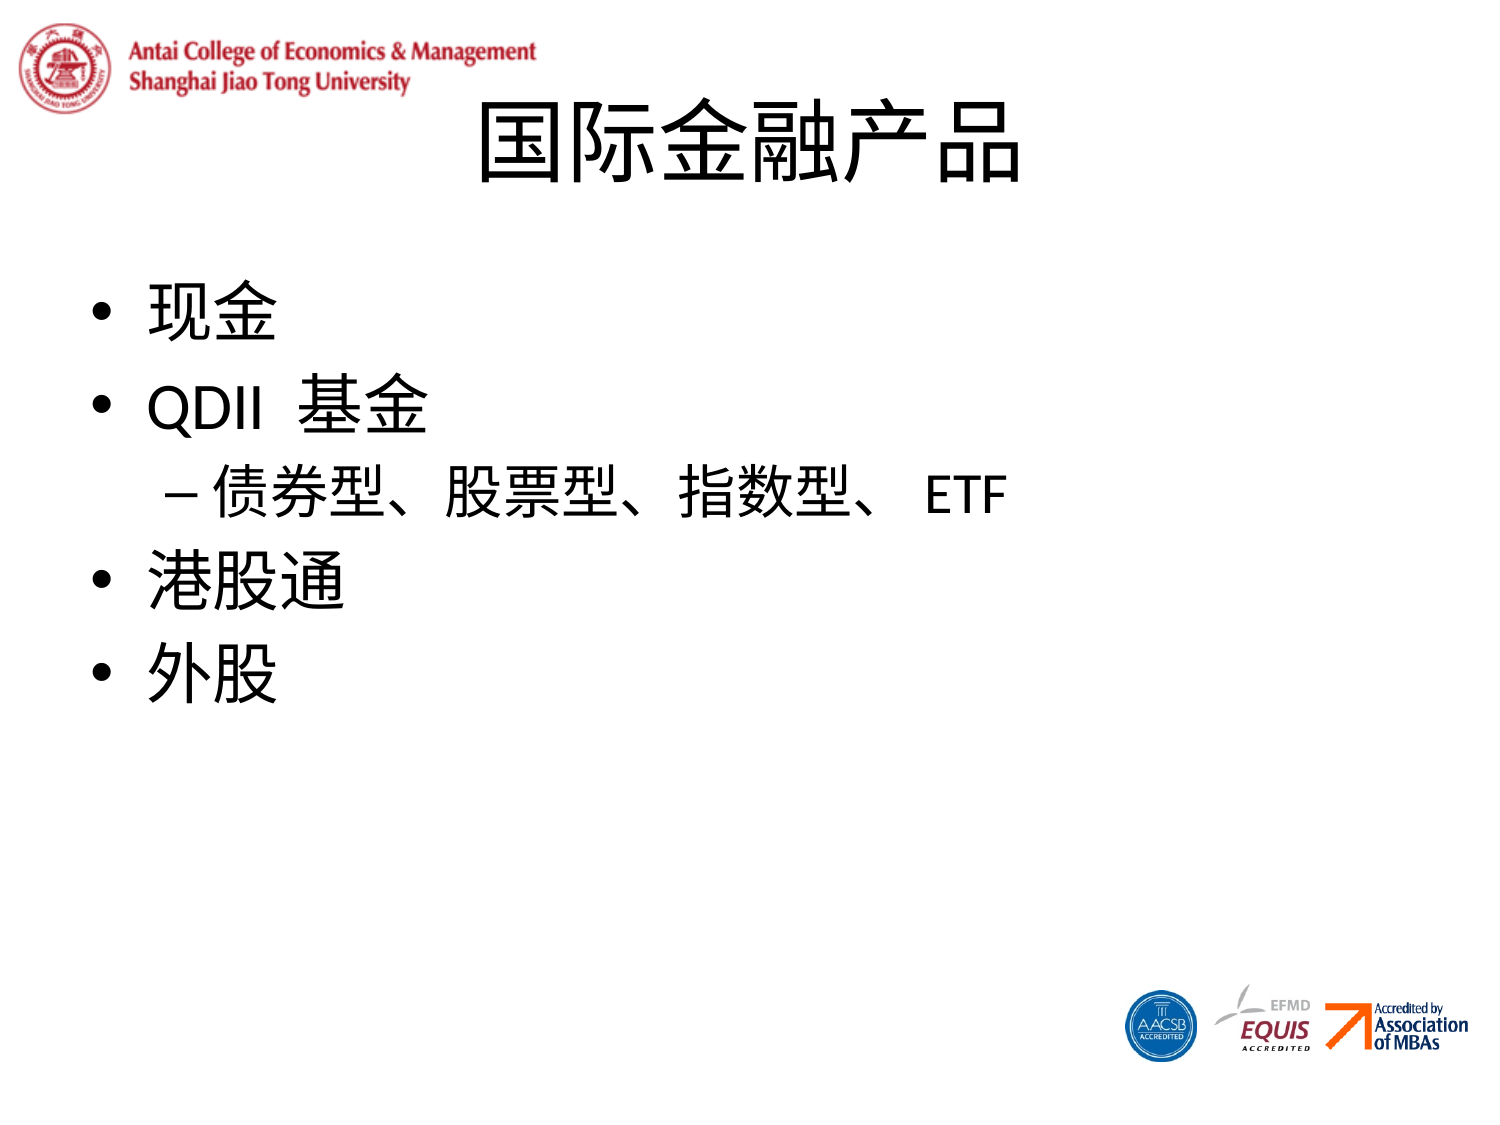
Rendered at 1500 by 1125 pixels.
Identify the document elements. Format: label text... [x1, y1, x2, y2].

picture [1125, 1005, 1197, 1062]
picture [1214, 1005, 1310, 1051]
title 国际金融产品 [75, 45, 1425, 233]
picture [2, 19, 548, 119]
list 现金 QDII 基金 债券型、股票型、指数型、ETF 港股通 外股 [75, 262, 1425, 1005]
picture [1325, 1002, 1468, 1050]
